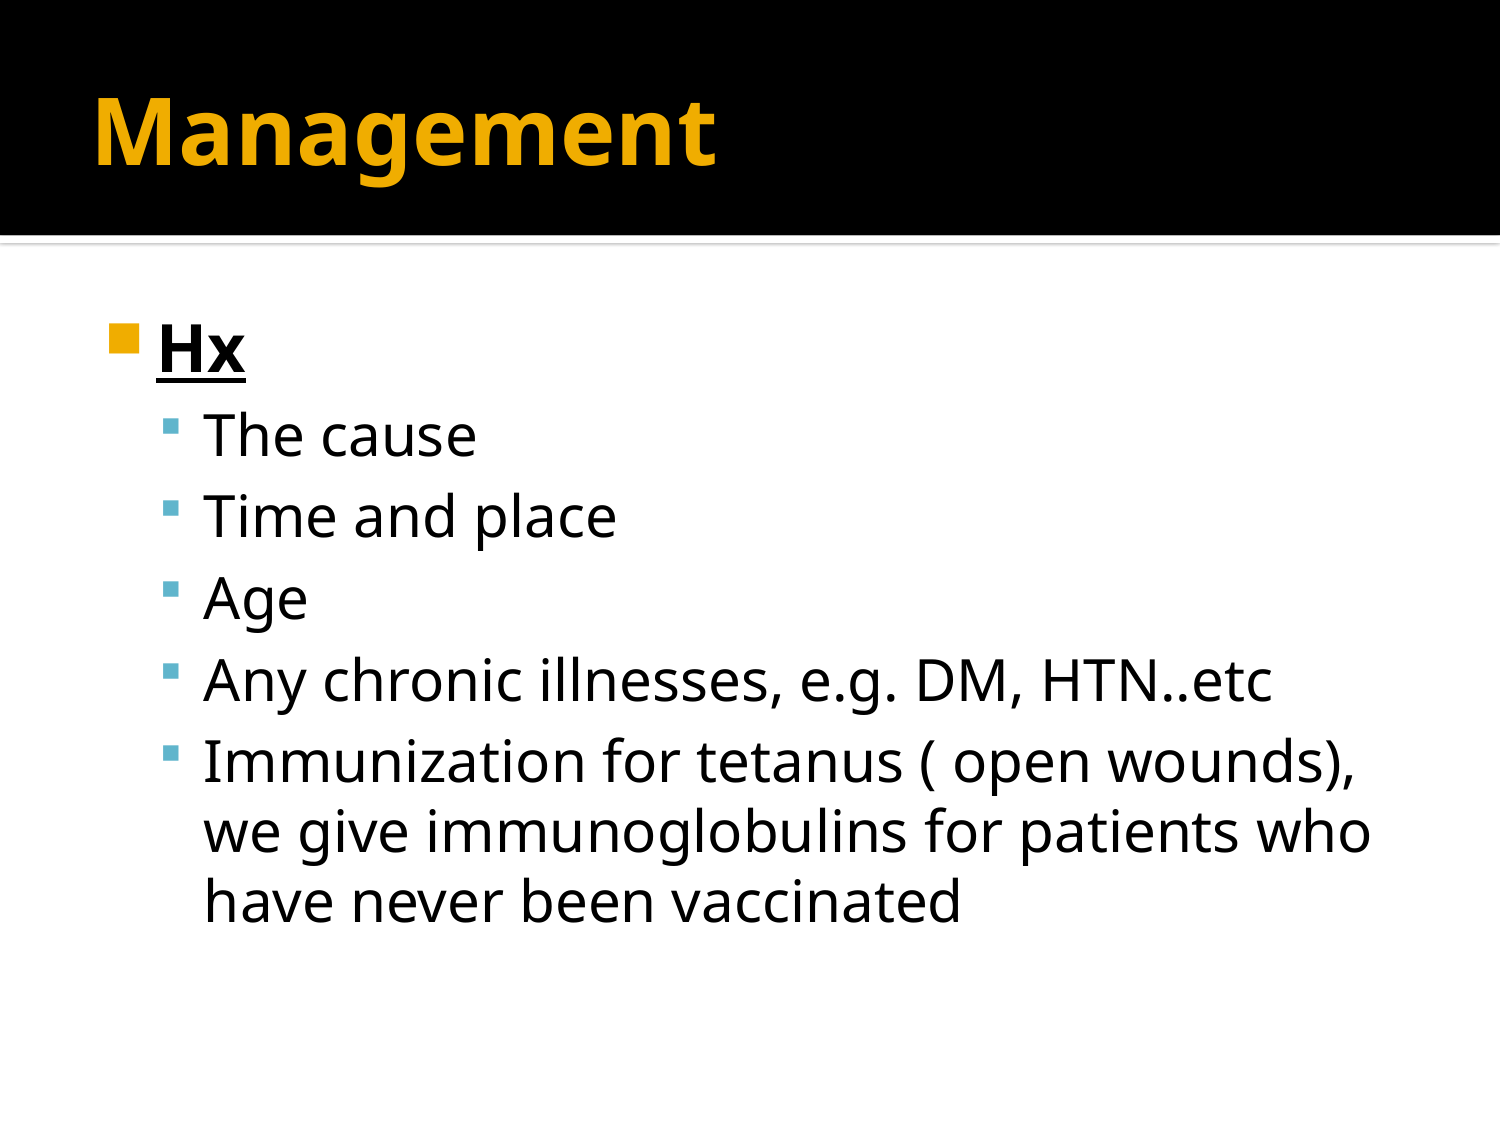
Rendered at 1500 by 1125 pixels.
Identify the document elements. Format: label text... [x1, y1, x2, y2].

list Hx The cause Time and place Age Any chronic illnesses, e.g. DM, HTN..etc Immunization for tetanus ( open wounds), we give immunoglobulins for patients who have never been vaccinated [75, 291, 1425, 1050]
title Management [75, 25, 1425, 231]
